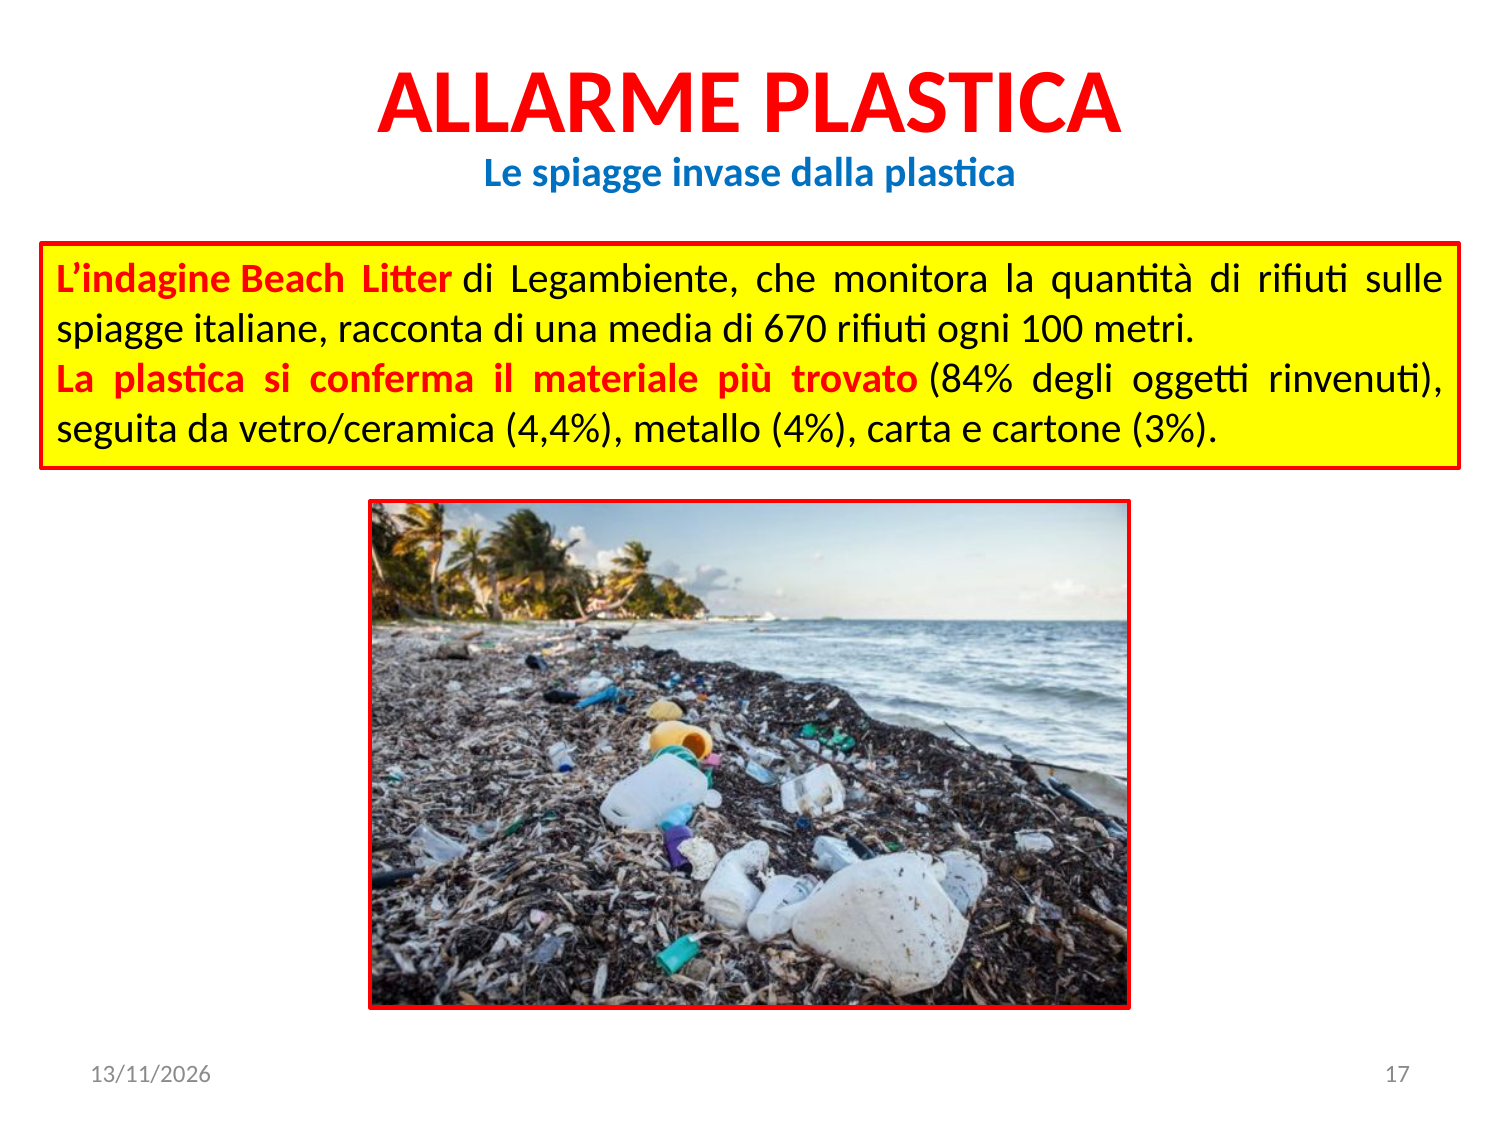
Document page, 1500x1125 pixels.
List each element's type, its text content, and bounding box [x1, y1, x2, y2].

title ALLARME PLASTICA [159, 42, 1341, 137]
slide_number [75, 1042, 425, 1103]
text_box L’indagine Beach Litter di Legambiente, che monitora la quantità di rifiuti sulle spiagge italiane, racconta di una media di 670 rifiuti ogni 100 metri. La plastica si conferma il materiale più trovato (84% degli oggetti rinvenuti), seguita da vetro/ceramica (4,4%), metallo (4%), carta e cartone (3%). [41, 243, 1459, 468]
picture [371, 503, 1128, 1006]
slide_number 17 [1074, 1042, 1425, 1103]
text_box Le spiagge invase dalla plastica [0, 137, 1500, 202]
